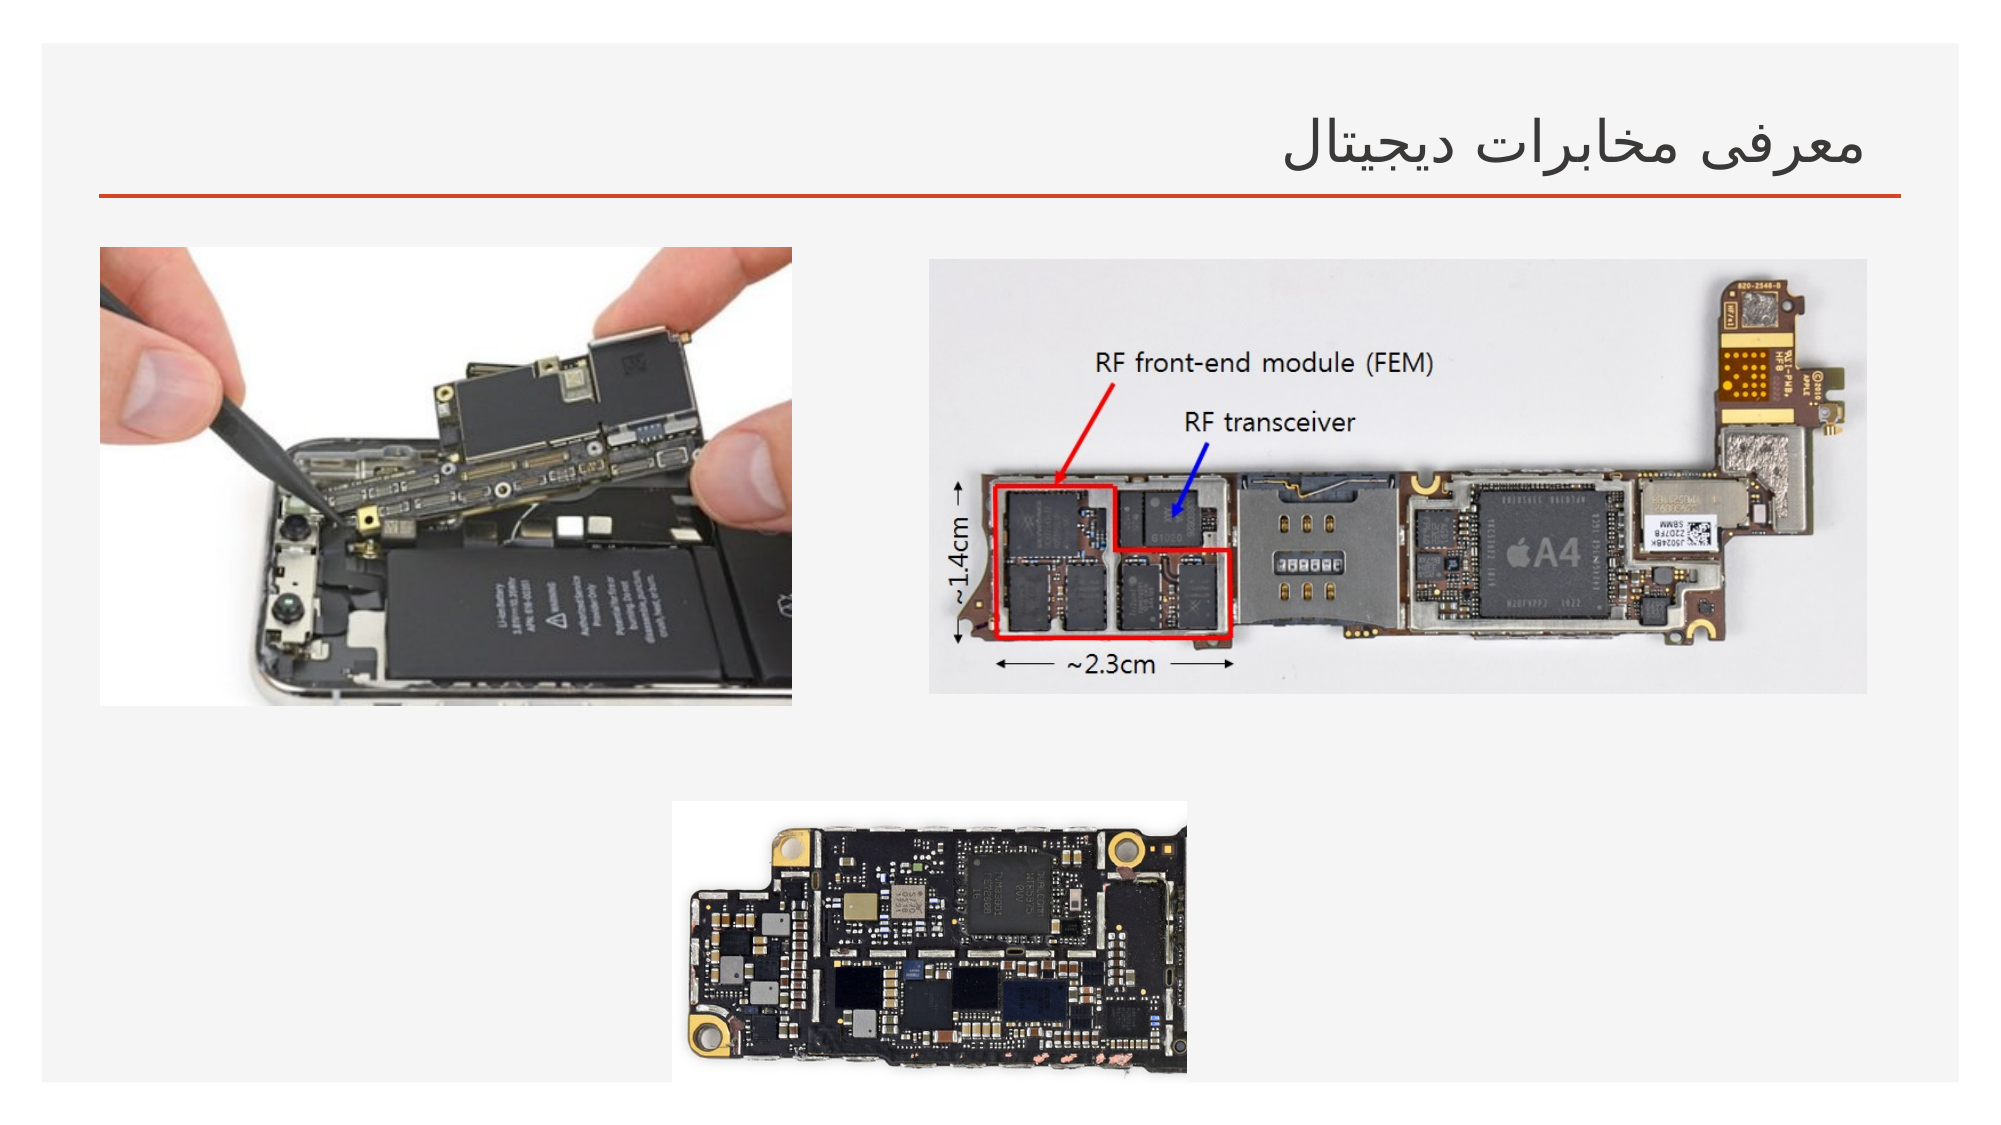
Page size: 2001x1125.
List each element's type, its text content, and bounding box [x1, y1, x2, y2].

title معرفی مخابرات دیجیتال [754, 77, 1883, 182]
picture [929, 258, 1867, 694]
picture [672, 801, 1187, 1084]
picture [100, 247, 792, 706]
